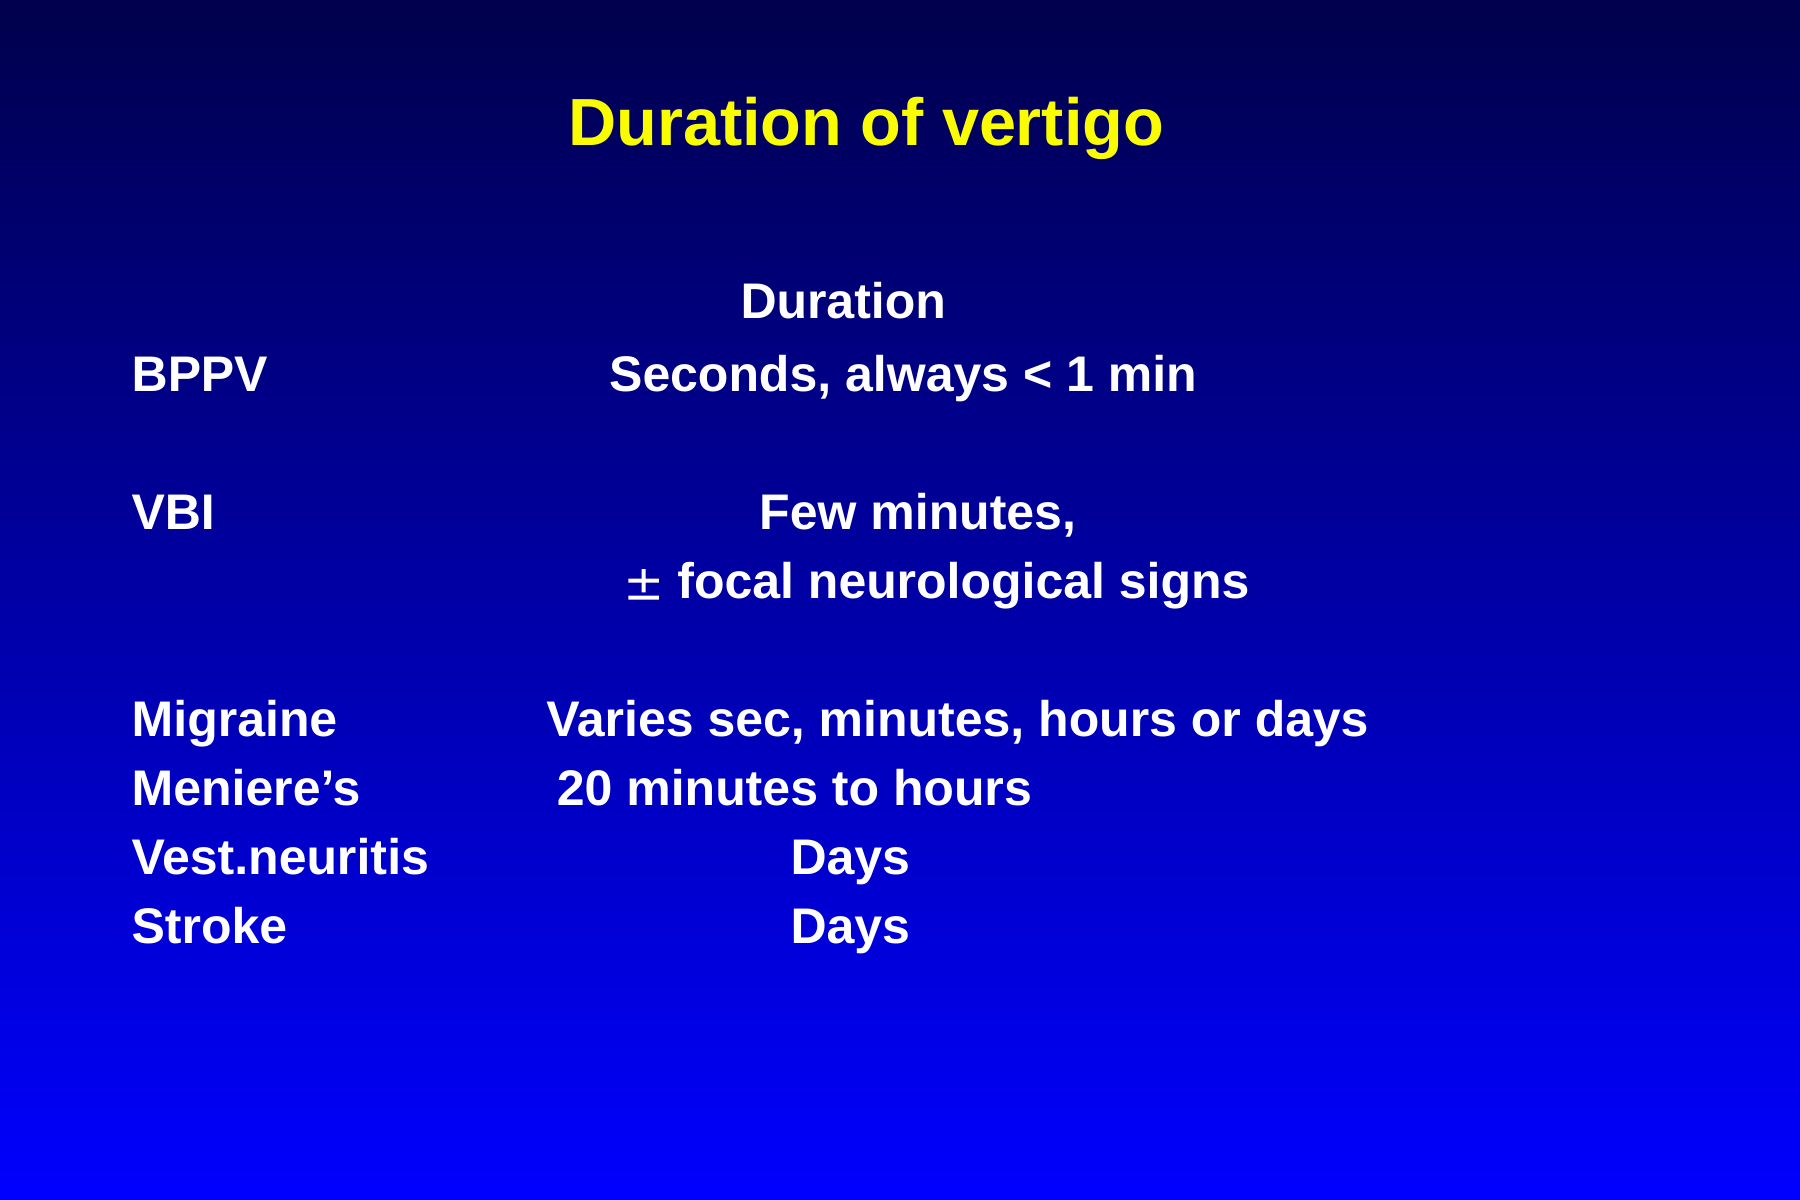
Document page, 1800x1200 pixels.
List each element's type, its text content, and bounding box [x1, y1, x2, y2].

list Duration BPPV Seconds, always < 1 min VBI Few minutes,  focal neurological signs Migraine Varies sec, minutes, hours or days Meniere’s 20 minutes to hours Vest.neuritis Days Stroke Days [0, 249, 1800, 1163]
title Duration of vertigo [375, 87, 1575, 163]
